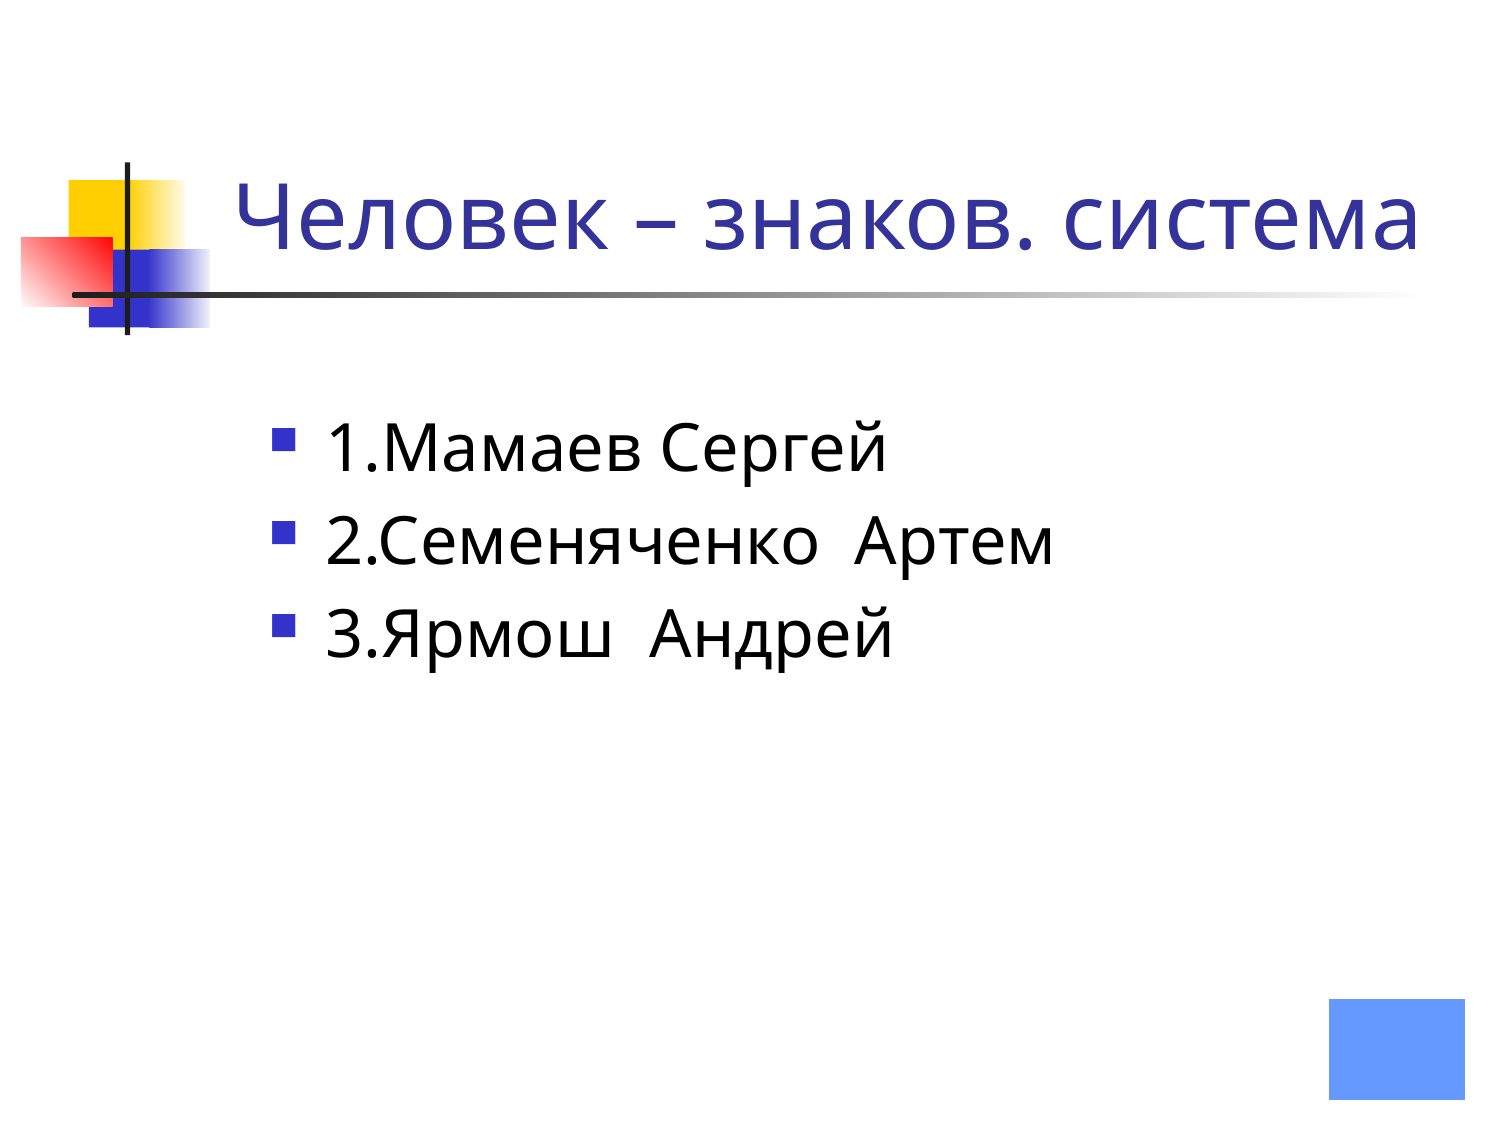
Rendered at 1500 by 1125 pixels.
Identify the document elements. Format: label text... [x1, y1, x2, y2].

text_box [1328, 999, 1465, 1100]
title Человек – знаков. система [188, 34, 1468, 276]
list 1.Мамаев Сергей 2.Семеняченко Артем 3.Ярмош Андрей [253, 396, 1470, 1007]
